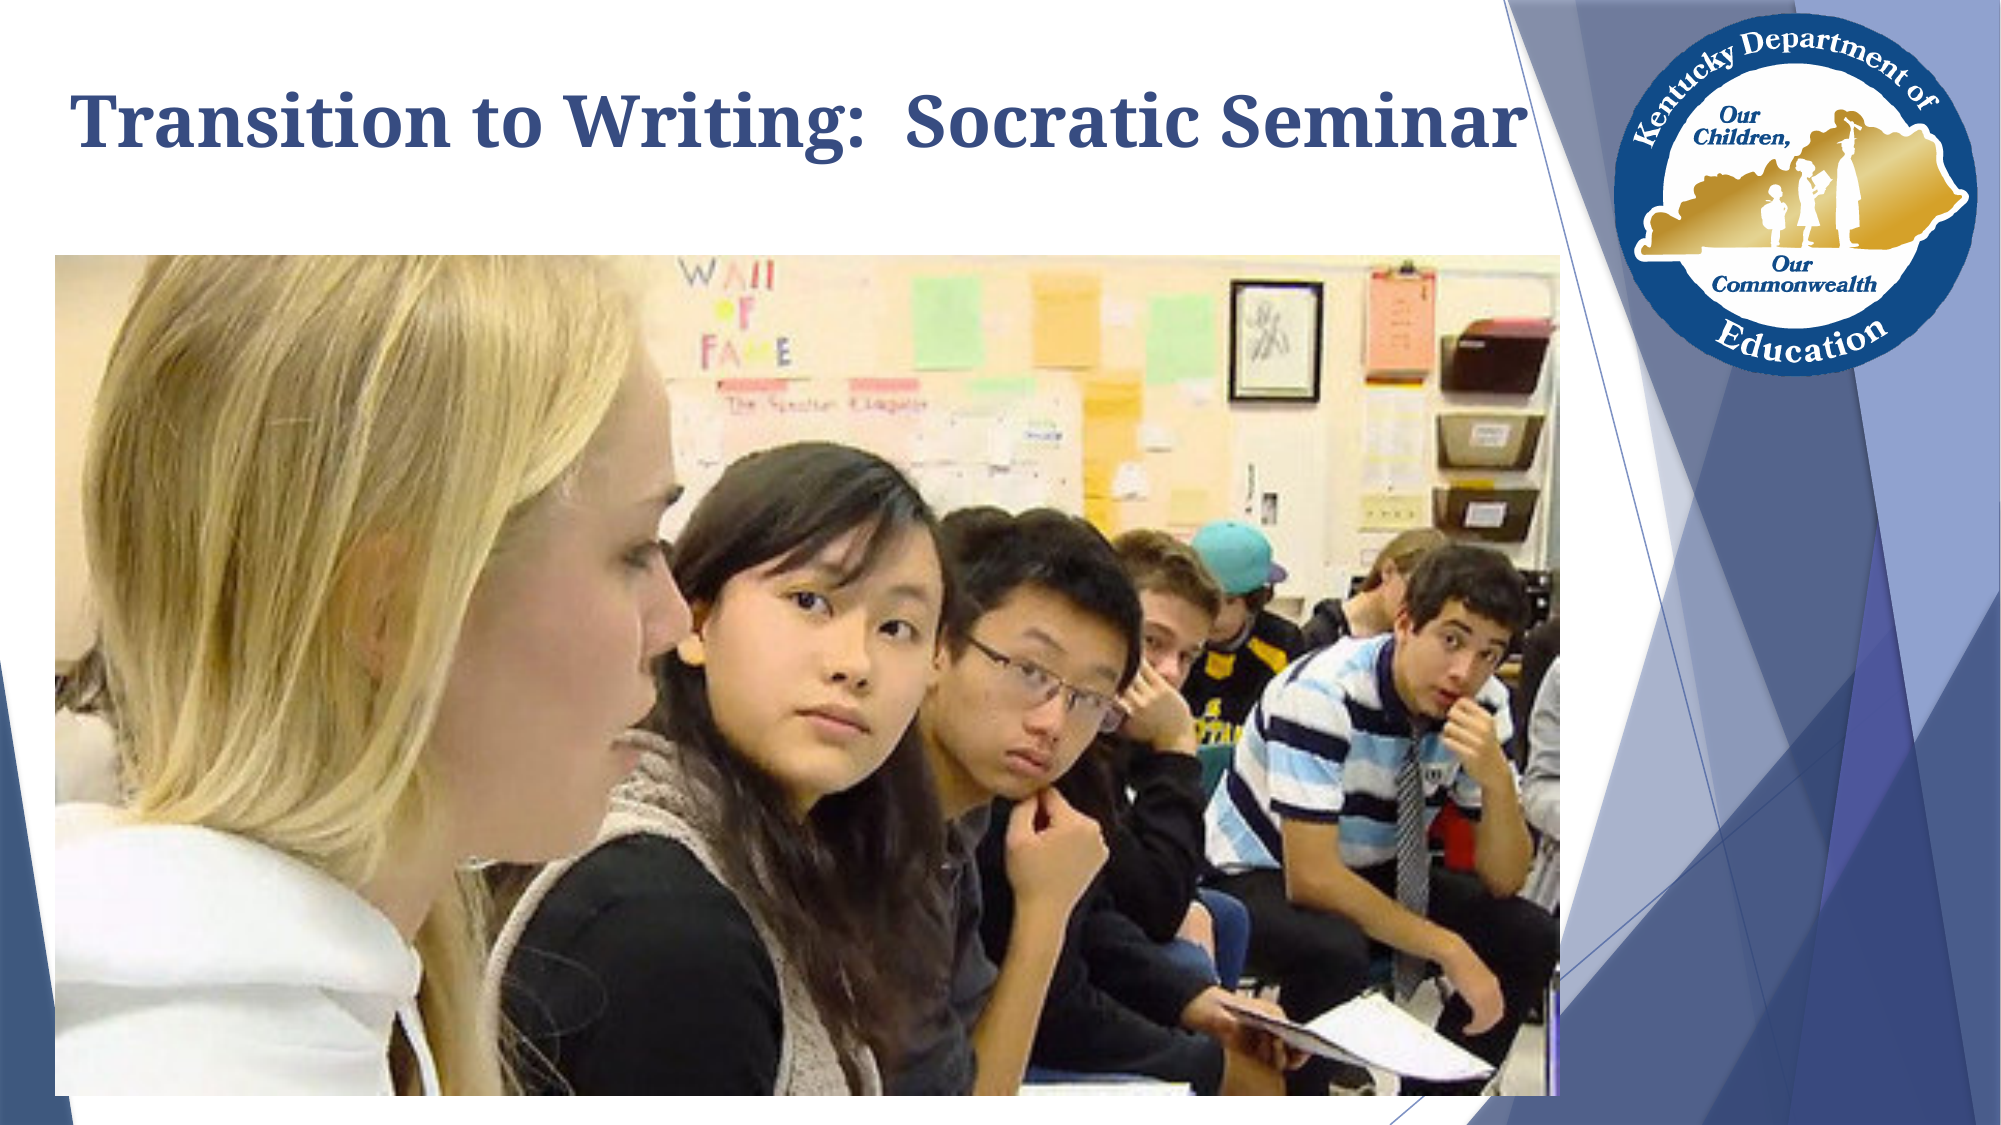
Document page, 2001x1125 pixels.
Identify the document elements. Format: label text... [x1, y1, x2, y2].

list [55, 254, 1561, 1097]
picture [1598, 0, 1989, 390]
title Transition to Writing: Socratic Seminar [55, 67, 1556, 254]
